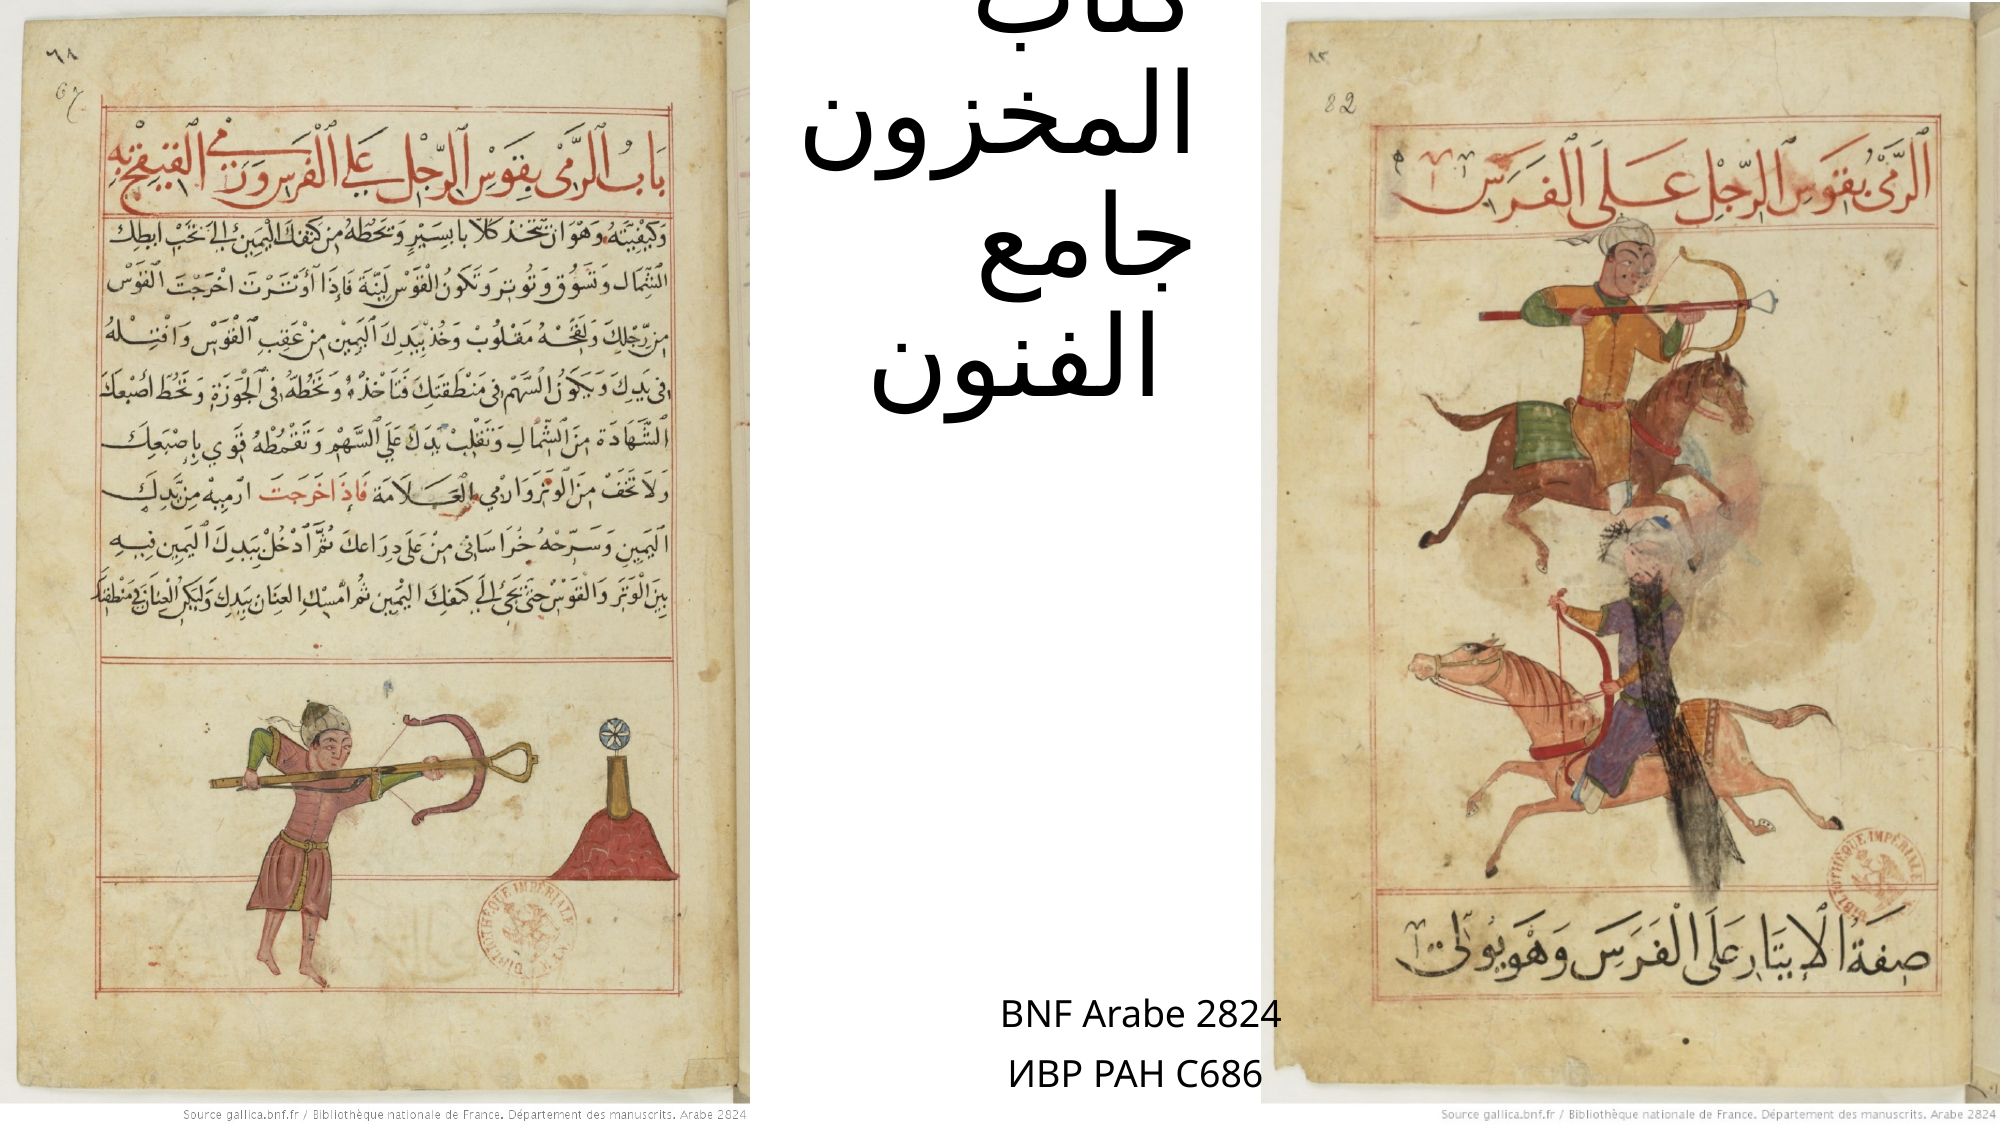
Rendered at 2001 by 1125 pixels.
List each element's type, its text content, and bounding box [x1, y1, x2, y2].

text_box BNF Arabe 2824 [985, 982, 1261, 1042]
title كتاب المخزون جامع الفنون [751, 69, 1215, 287]
text_box ИВР РАН С686 [992, 1042, 1261, 1103]
picture [0, 0, 750, 1125]
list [1262, 6, 1997, 1122]
